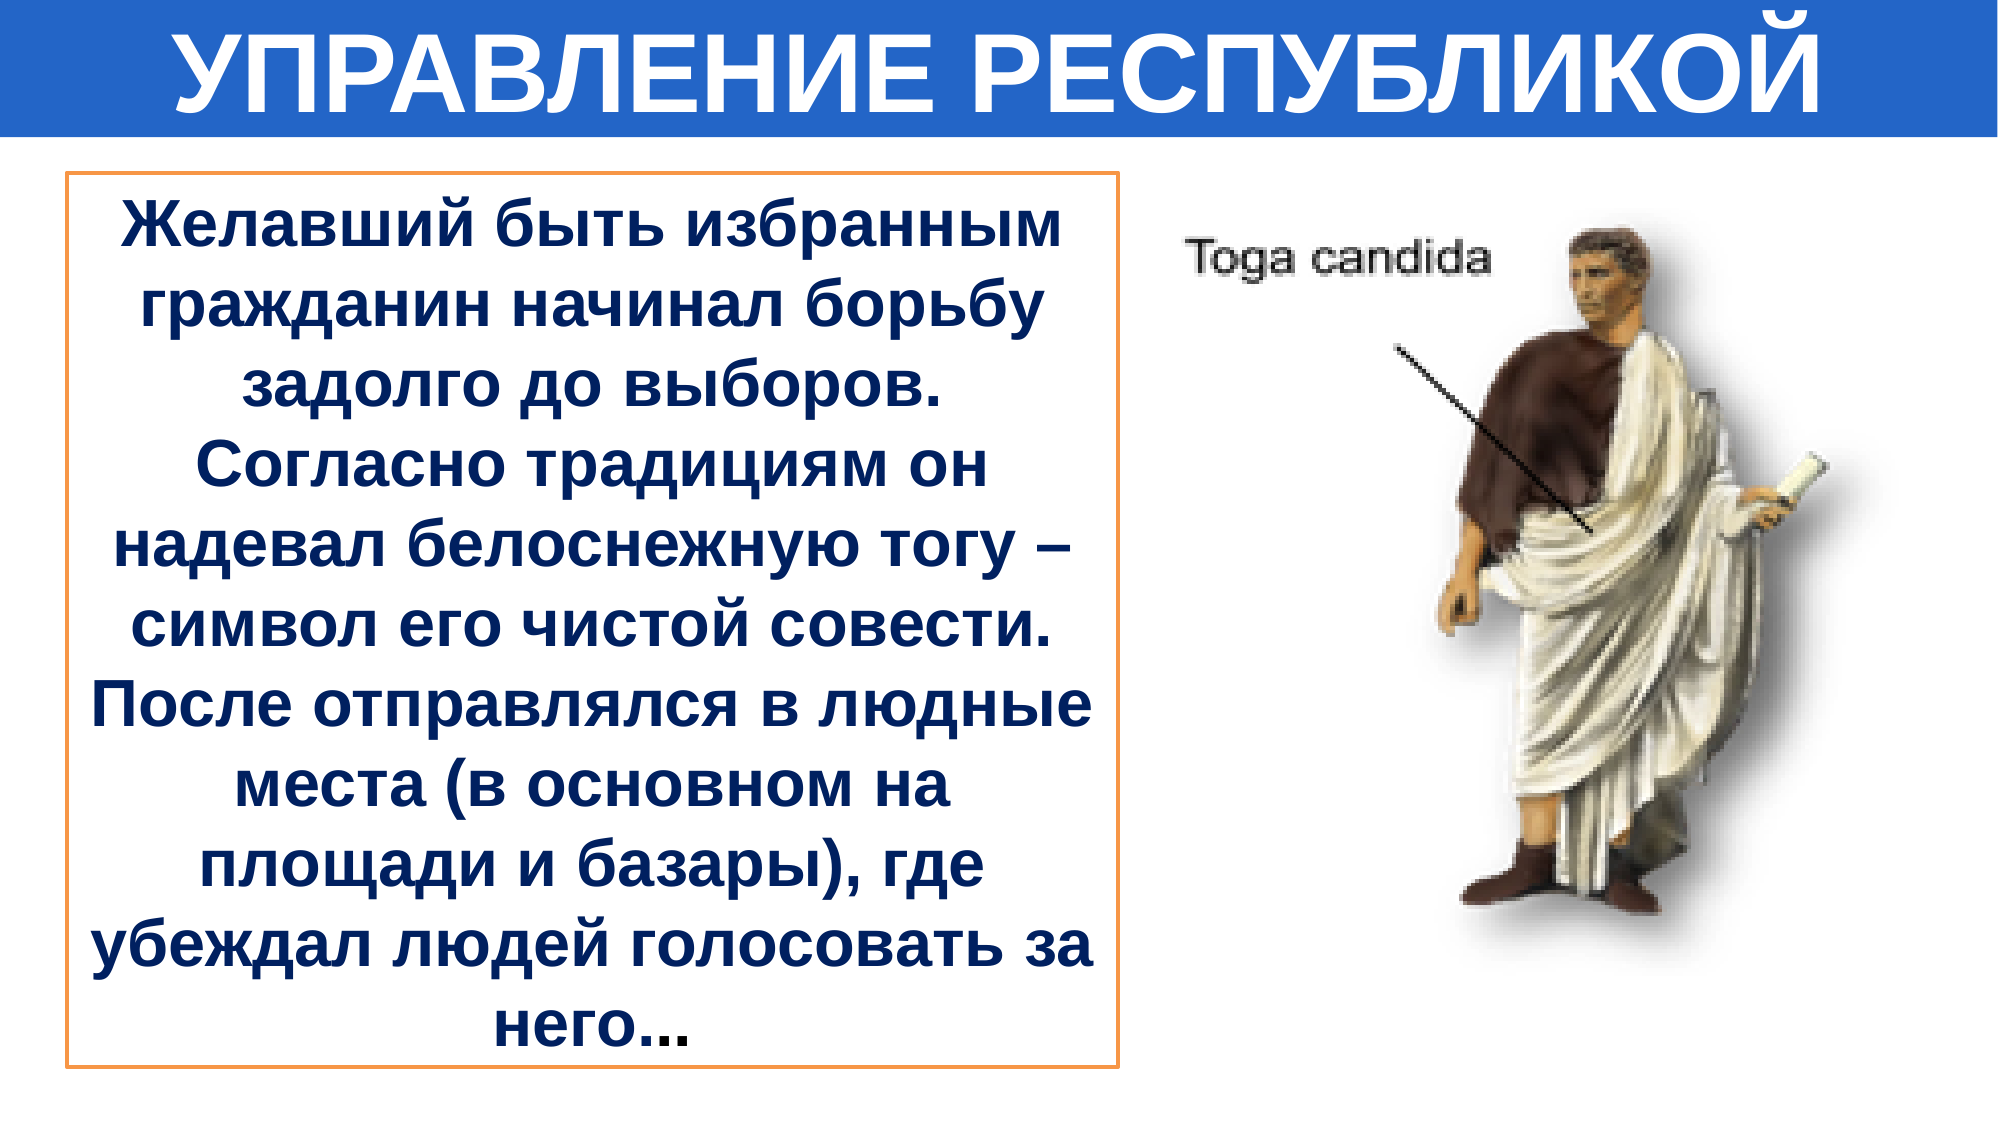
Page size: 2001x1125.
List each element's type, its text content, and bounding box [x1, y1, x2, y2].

picture [1141, 207, 1977, 977]
text_box УПРАВЛЕНИЕ РЕСПУБЛИКОЙ [0, 0, 1998, 138]
text_box Желавший быть избранным гражданин начинал борьбу задолго до выборов. Согласно традициям он надевал белоснежную тогу – символ его чистой совести. После отправлялся в людные места (в основном на площади и базары), где убеждал людей голосовать за него... [65, 171, 1120, 1069]
